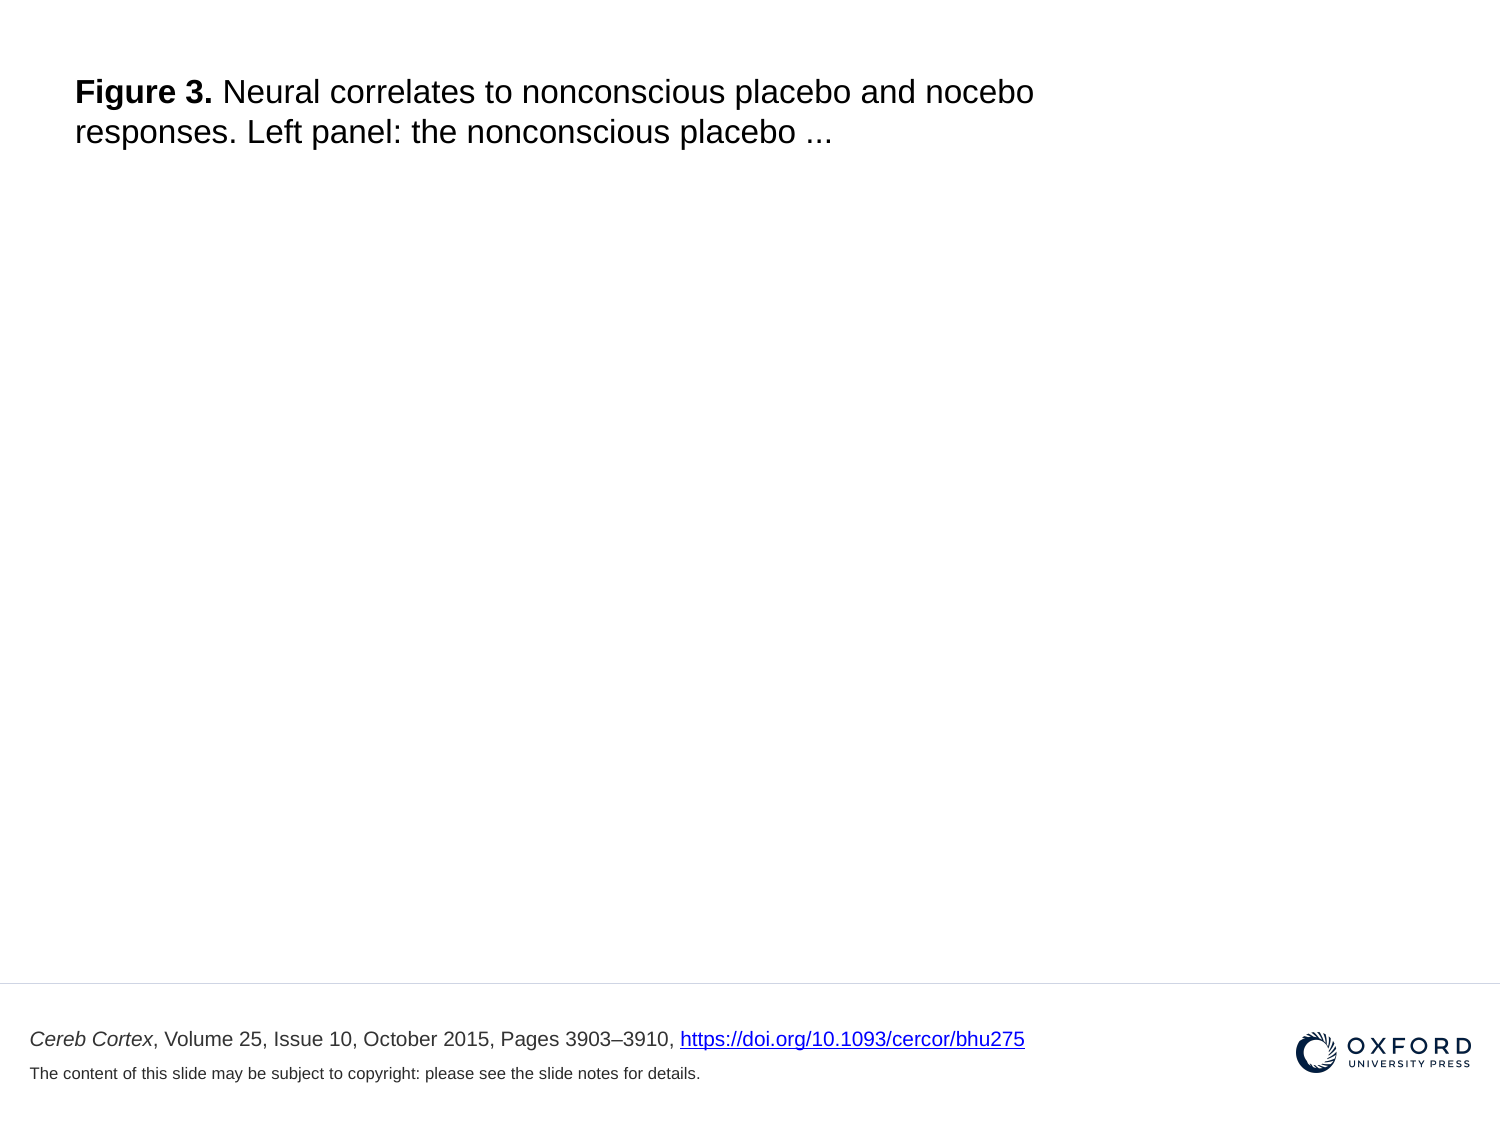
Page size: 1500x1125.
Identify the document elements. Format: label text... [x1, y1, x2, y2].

footer Cereb Cortex, Volume 25, Issue 10, October 2015, Pages 3903–3910, https://doi.org/10.1093/cercor/bhu275 The content of this slide may be subject to copyright: please see the slide notes for details. [0, 983, 1260, 1125]
title Figure 3. Neural correlates to nonconscious placebo and nocebo responses. Left panel: the nonconscious placebo ... [75, 69, 1078, 171]
picture [1296, 1032, 1471, 1073]
